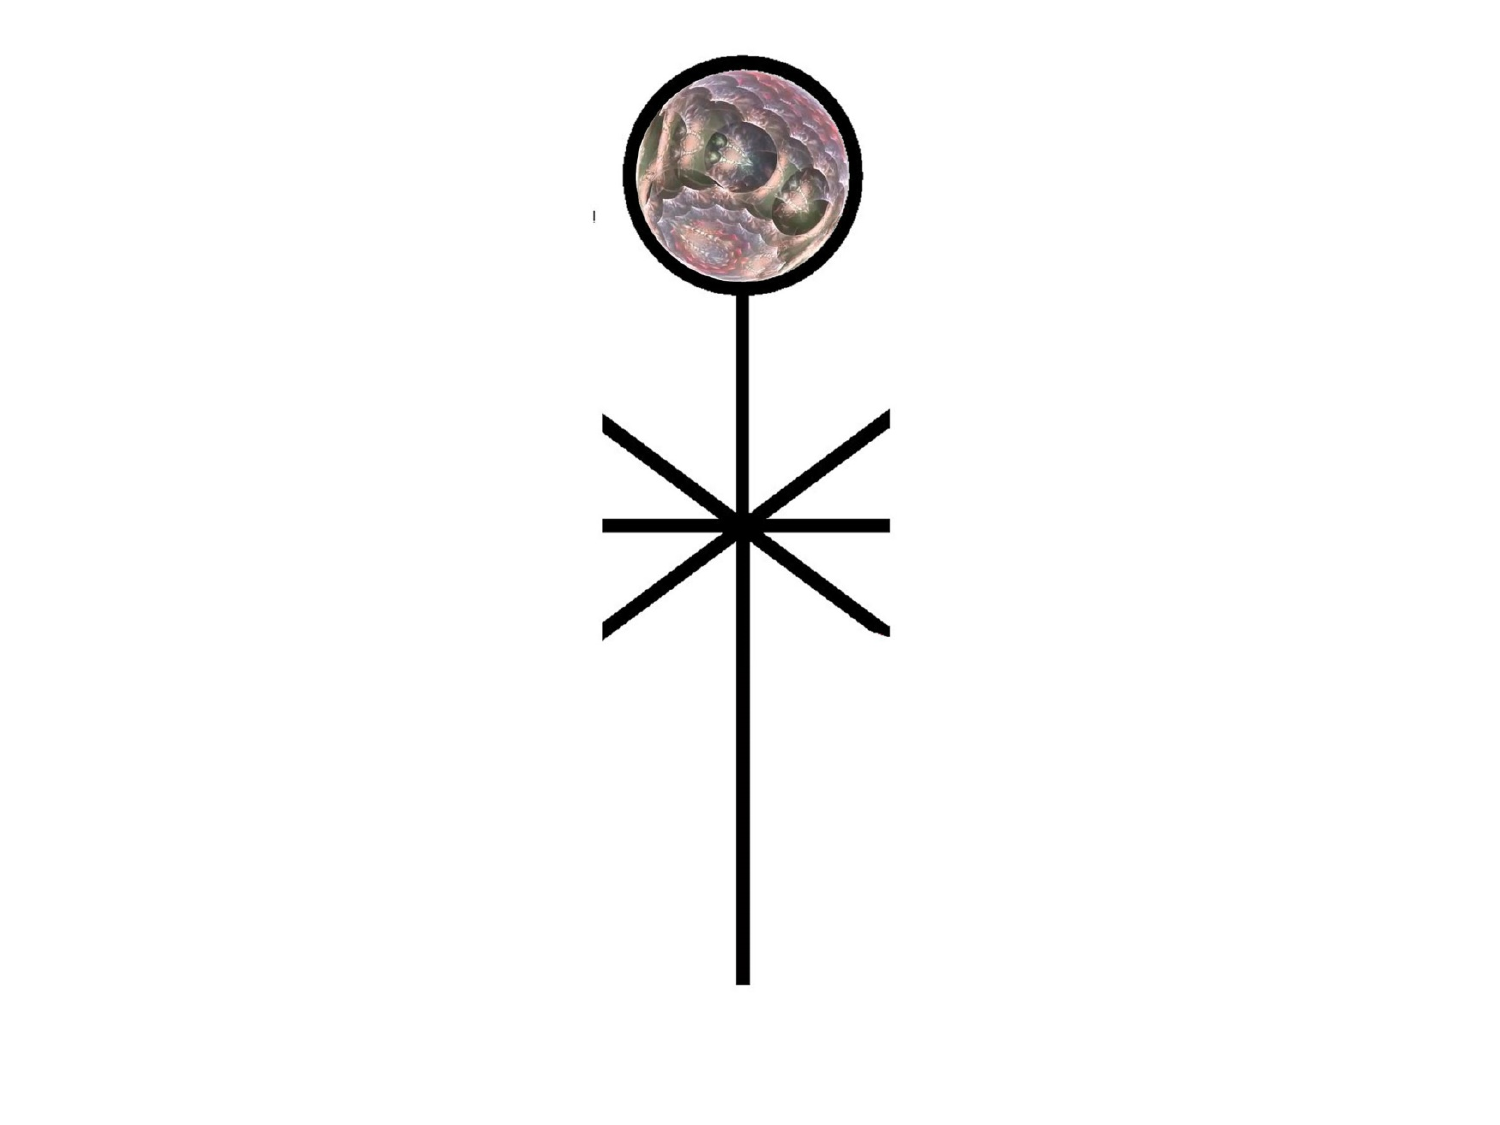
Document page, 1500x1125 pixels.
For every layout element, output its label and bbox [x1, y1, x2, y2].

picture [512, 0, 946, 1039]
